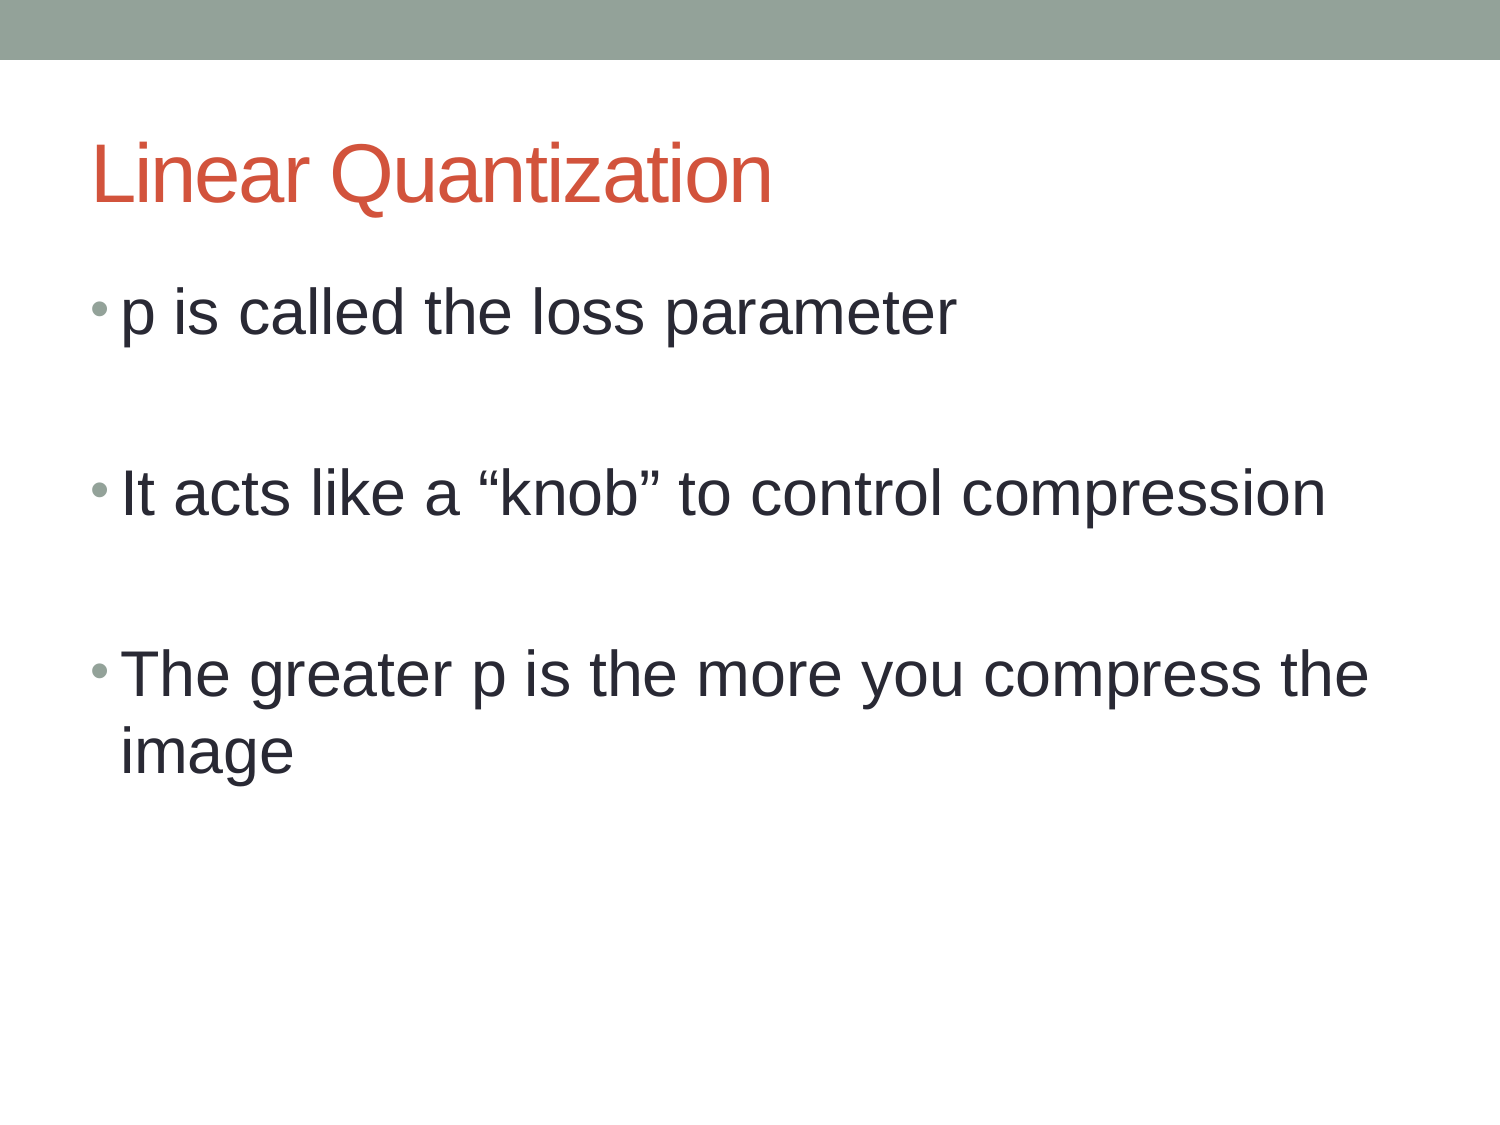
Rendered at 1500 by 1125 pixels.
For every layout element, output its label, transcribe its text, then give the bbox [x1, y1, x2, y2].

title Linear Quantization [75, 87, 1425, 250]
list p is called the loss parameter It acts like a “knob” to control compression The greater p is the more you compress the image [75, 262, 1425, 1063]
